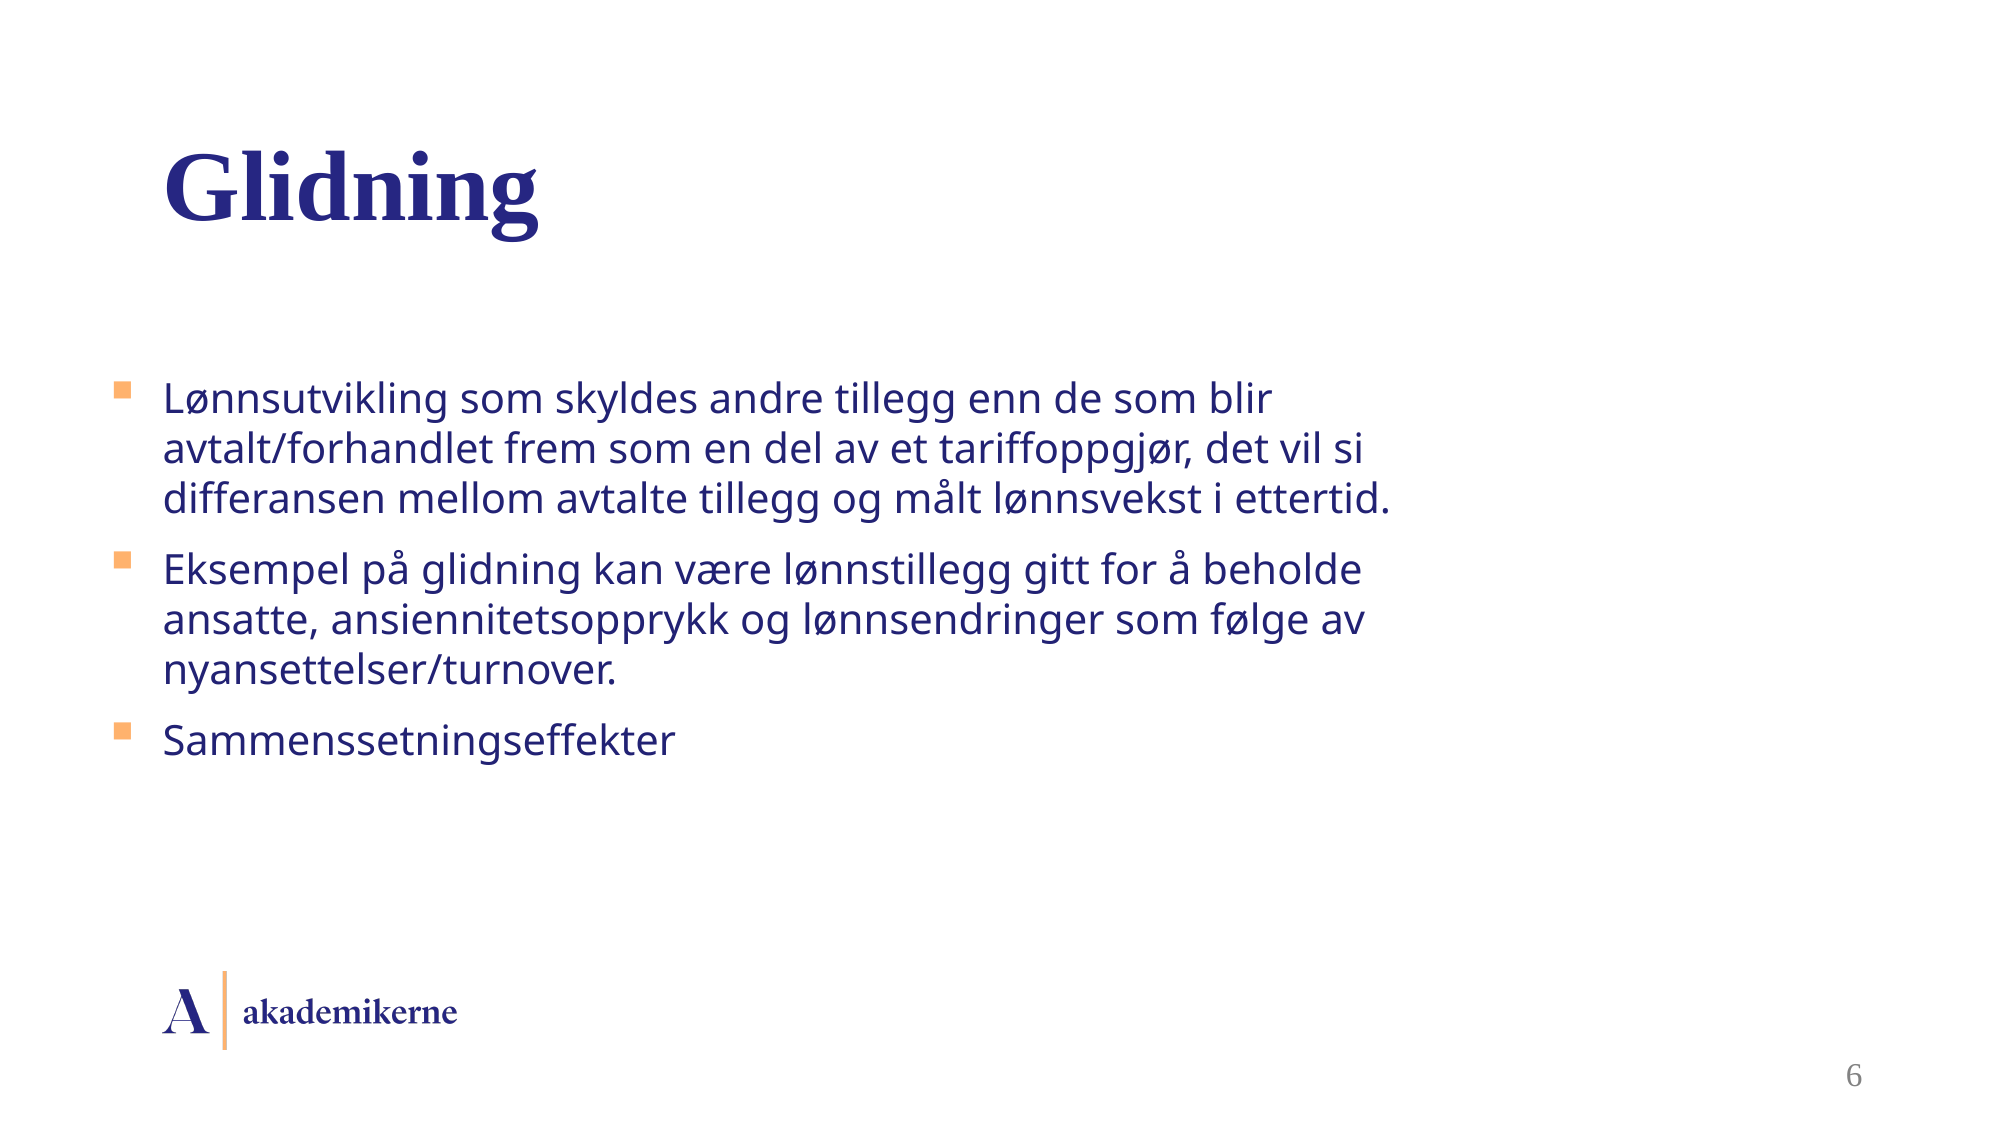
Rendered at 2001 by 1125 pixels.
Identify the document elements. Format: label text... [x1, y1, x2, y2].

slide_number 6 [1790, 1057, 1863, 1088]
picture [162, 971, 458, 1050]
list Lønnsutvikling som skyldes andre tillegg enn de som blir avtalt/forhandlet frem som en del av et tariffoppgjør, det vil si differansen mellom avtalte tillegg og målt lønnsvekst i ettertid. Eksempel på glidning kan være lønnstillegg gitt for å beholde ansatte, ansiennitetsopprykk og lønnsendringer som følge av nyansettelser/turnover. Sammenssetningseffekter [109, 301, 1521, 936]
title Glidning [162, 120, 1521, 243]
